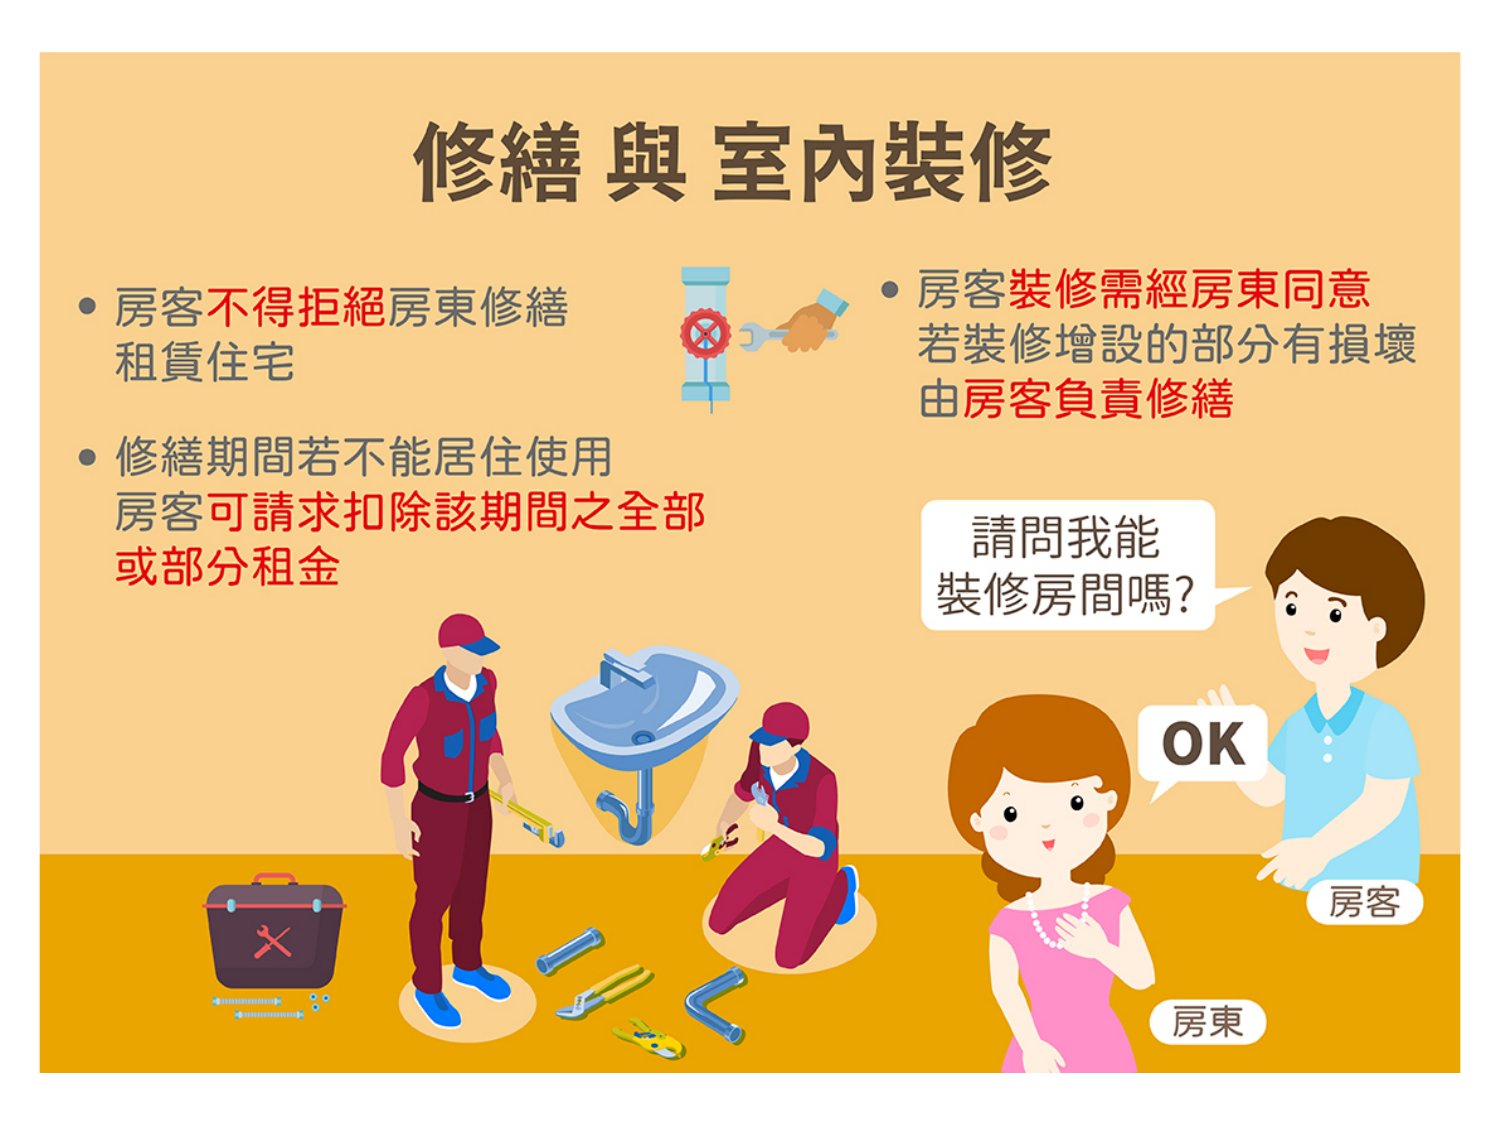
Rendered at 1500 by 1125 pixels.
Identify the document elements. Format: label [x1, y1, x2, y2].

picture [39, 52, 1461, 1073]
